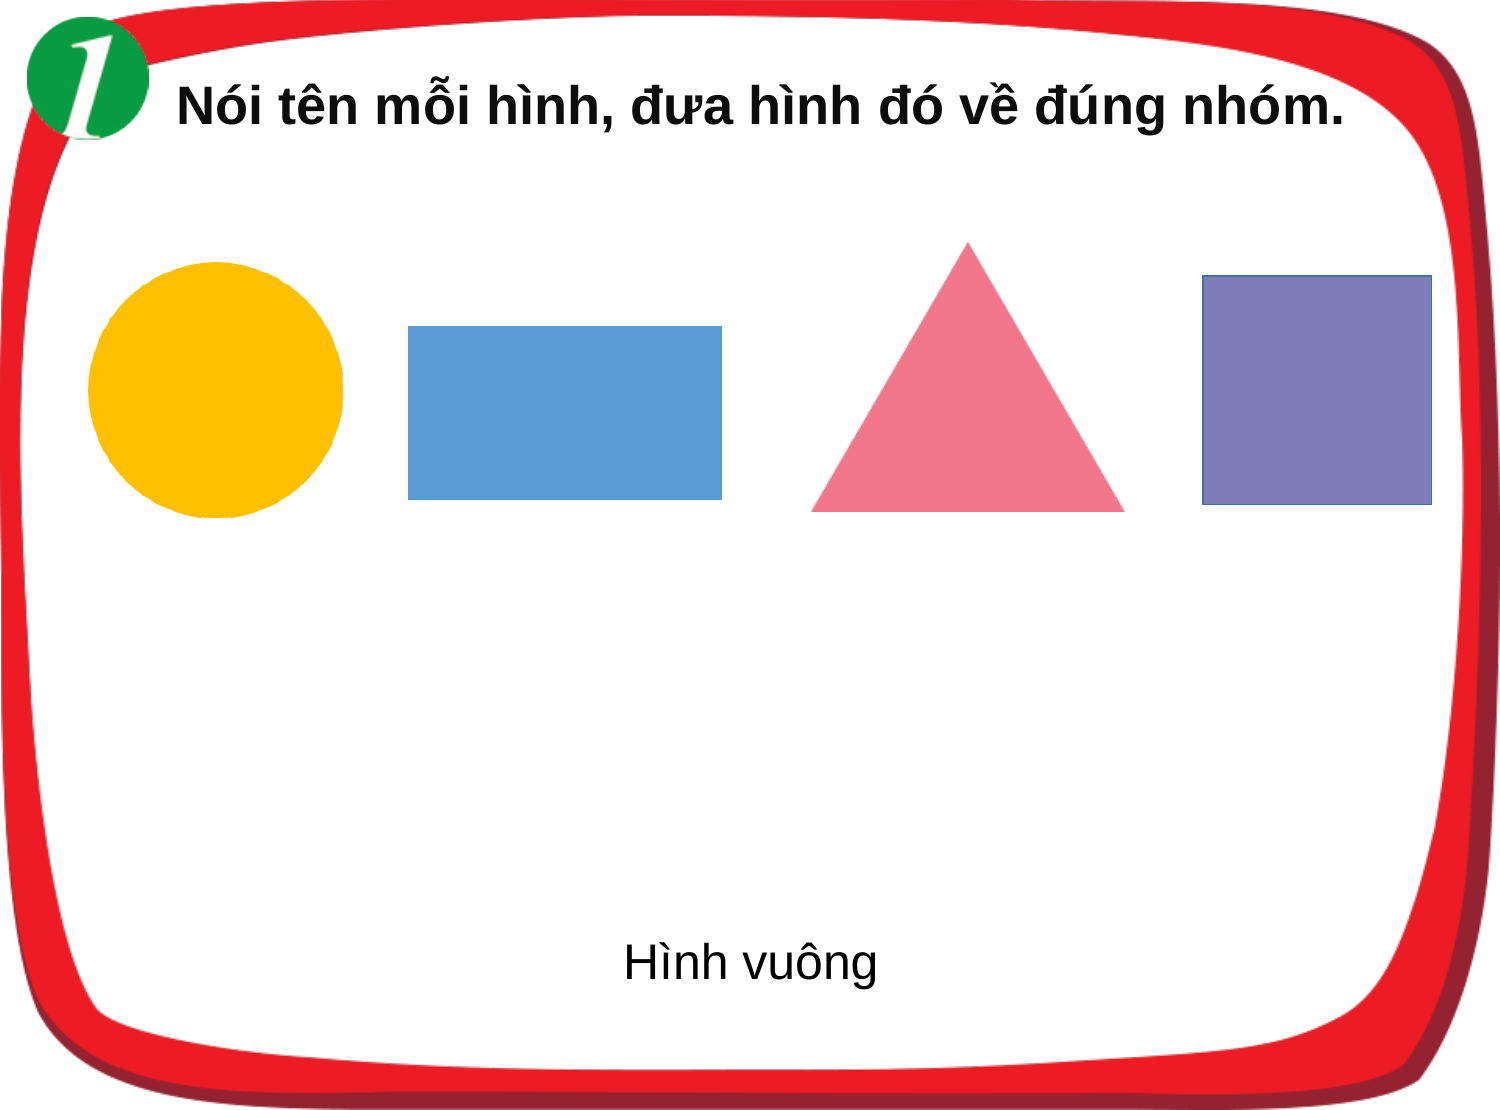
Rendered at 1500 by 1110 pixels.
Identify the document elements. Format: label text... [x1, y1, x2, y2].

text_box Nói tên mỗi hình, đưa hình đó về đúng nhóm. [161, 63, 1500, 143]
picture [0, 0, 1500, 1110]
text_box Hình vuông [608, 921, 894, 997]
